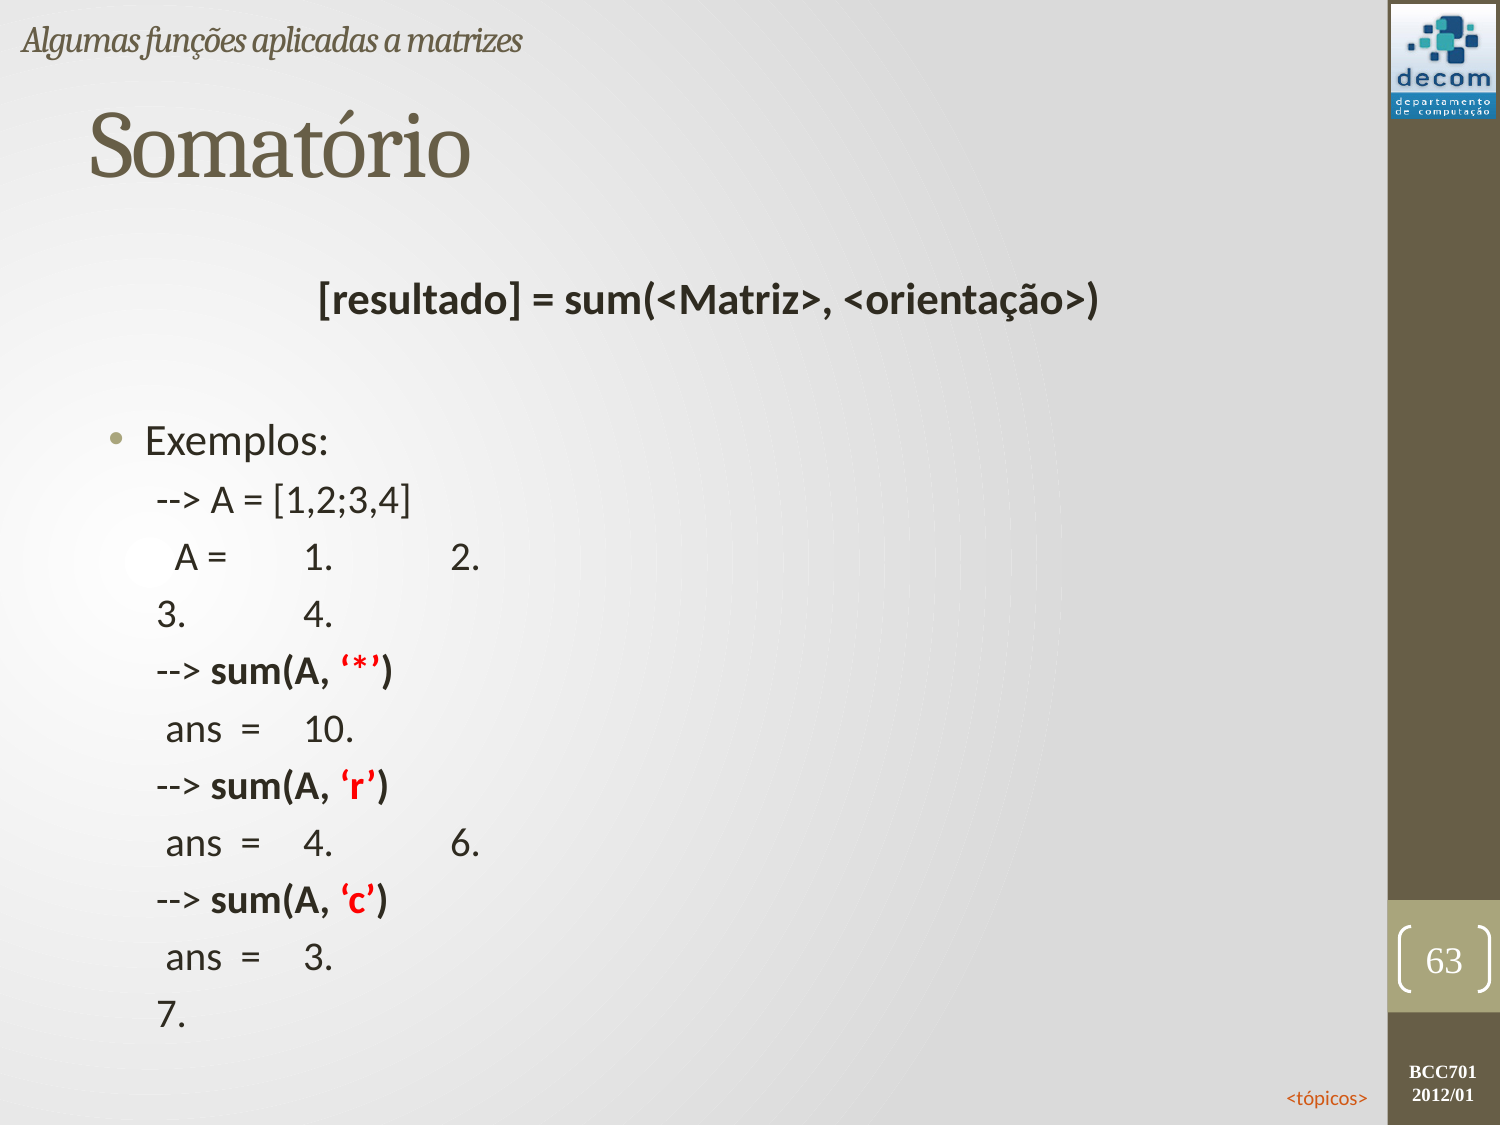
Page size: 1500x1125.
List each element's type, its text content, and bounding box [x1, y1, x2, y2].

text_box <tópicos> [1271, 1077, 1383, 1117]
picture [1391, 4, 1496, 119]
slide_number 63 [1397, 924, 1492, 994]
title Somatório [75, 45, 1325, 233]
list [resultado] = sum(<Matriz>, <orientação>) Exemplos: --> A = [1,2;3,4] A = 1. 2. 3. 4. --> sum(A, ‘*’) ans = 10. --> sum(A, ‘r’) ans = 4. 6. --> sum(A, ‘c’) ans = 3. 7. [75, 262, 1325, 1050]
text_box Algumas funções aplicadas a matrizes [6, 11, 1255, 63]
